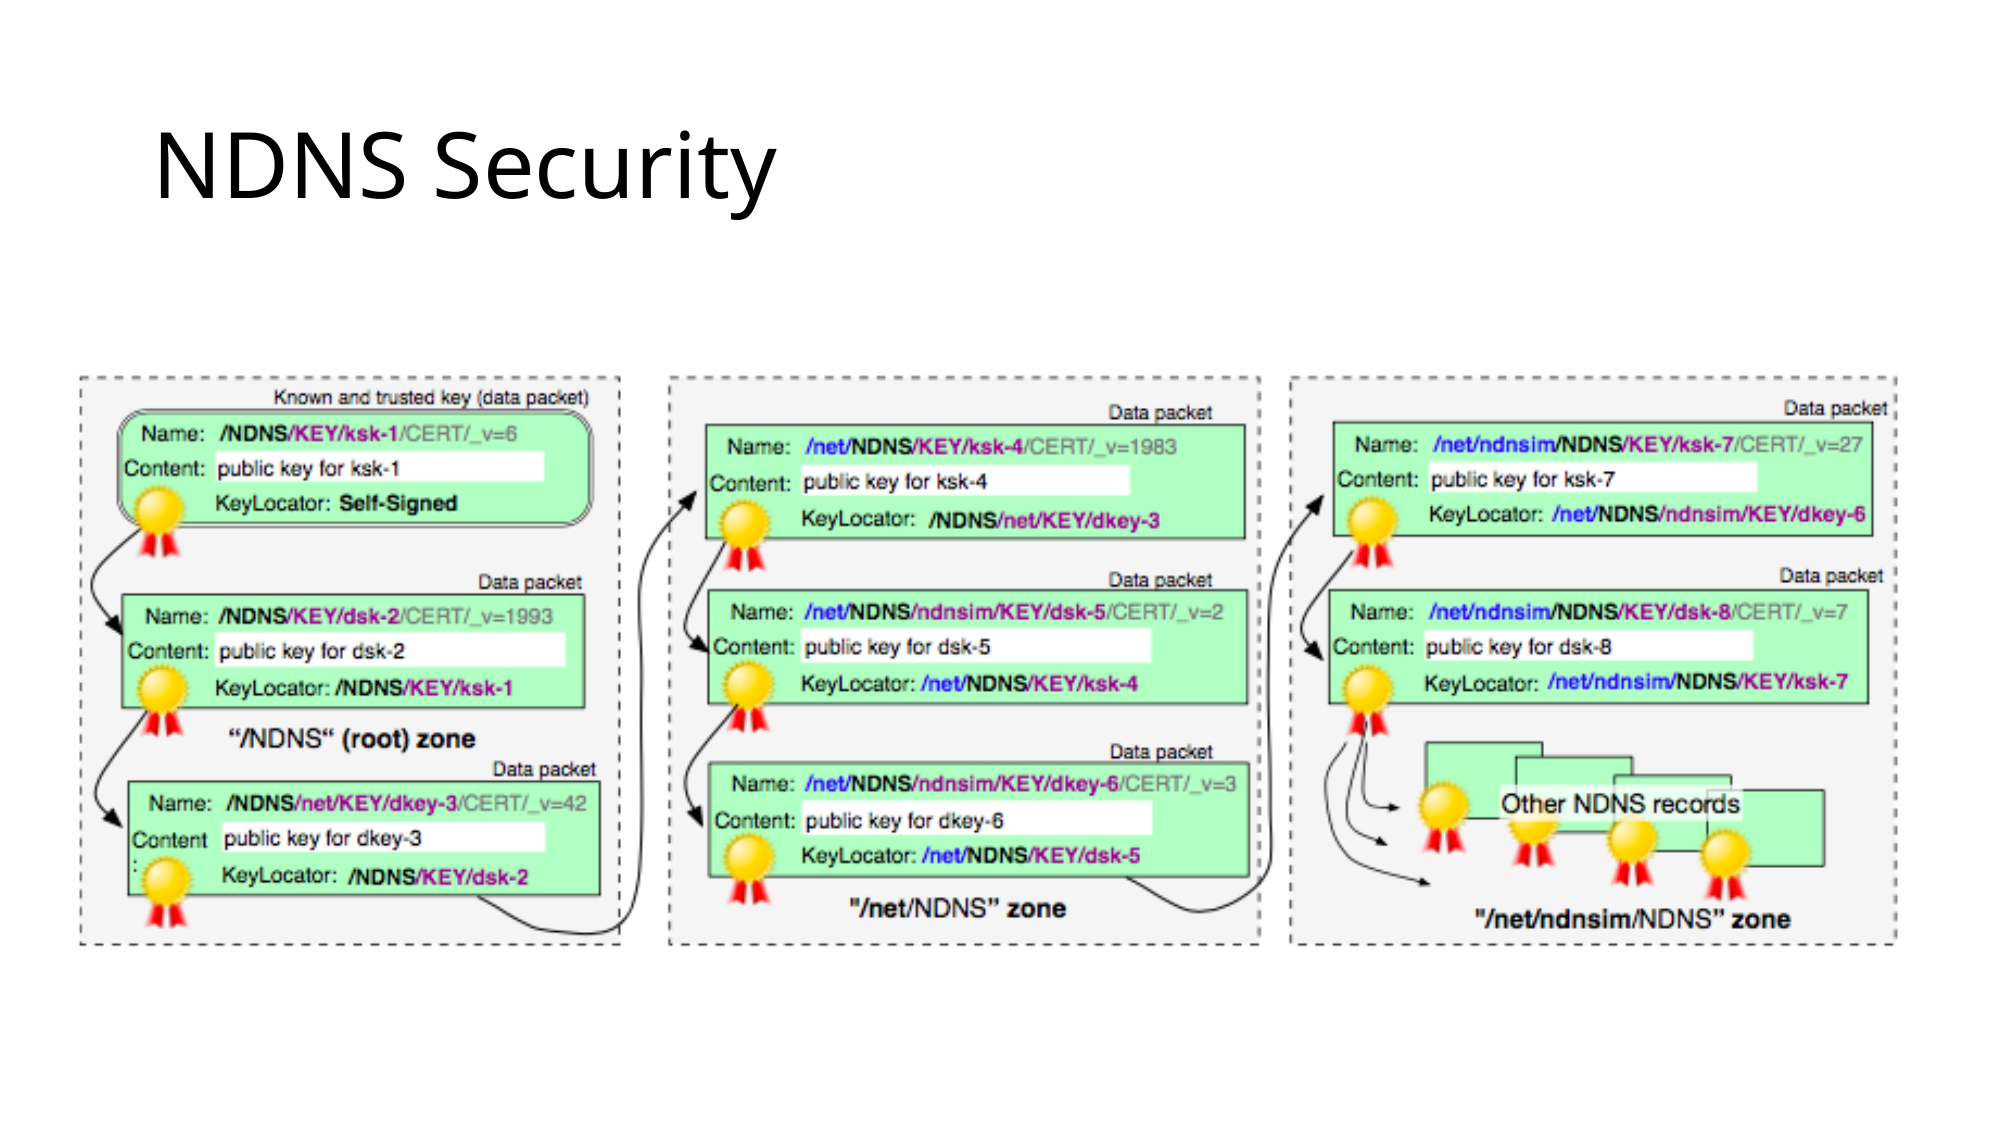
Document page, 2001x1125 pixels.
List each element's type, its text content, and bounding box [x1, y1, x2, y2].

title NDNS Security [137, 59, 1863, 278]
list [26, 333, 1974, 968]
